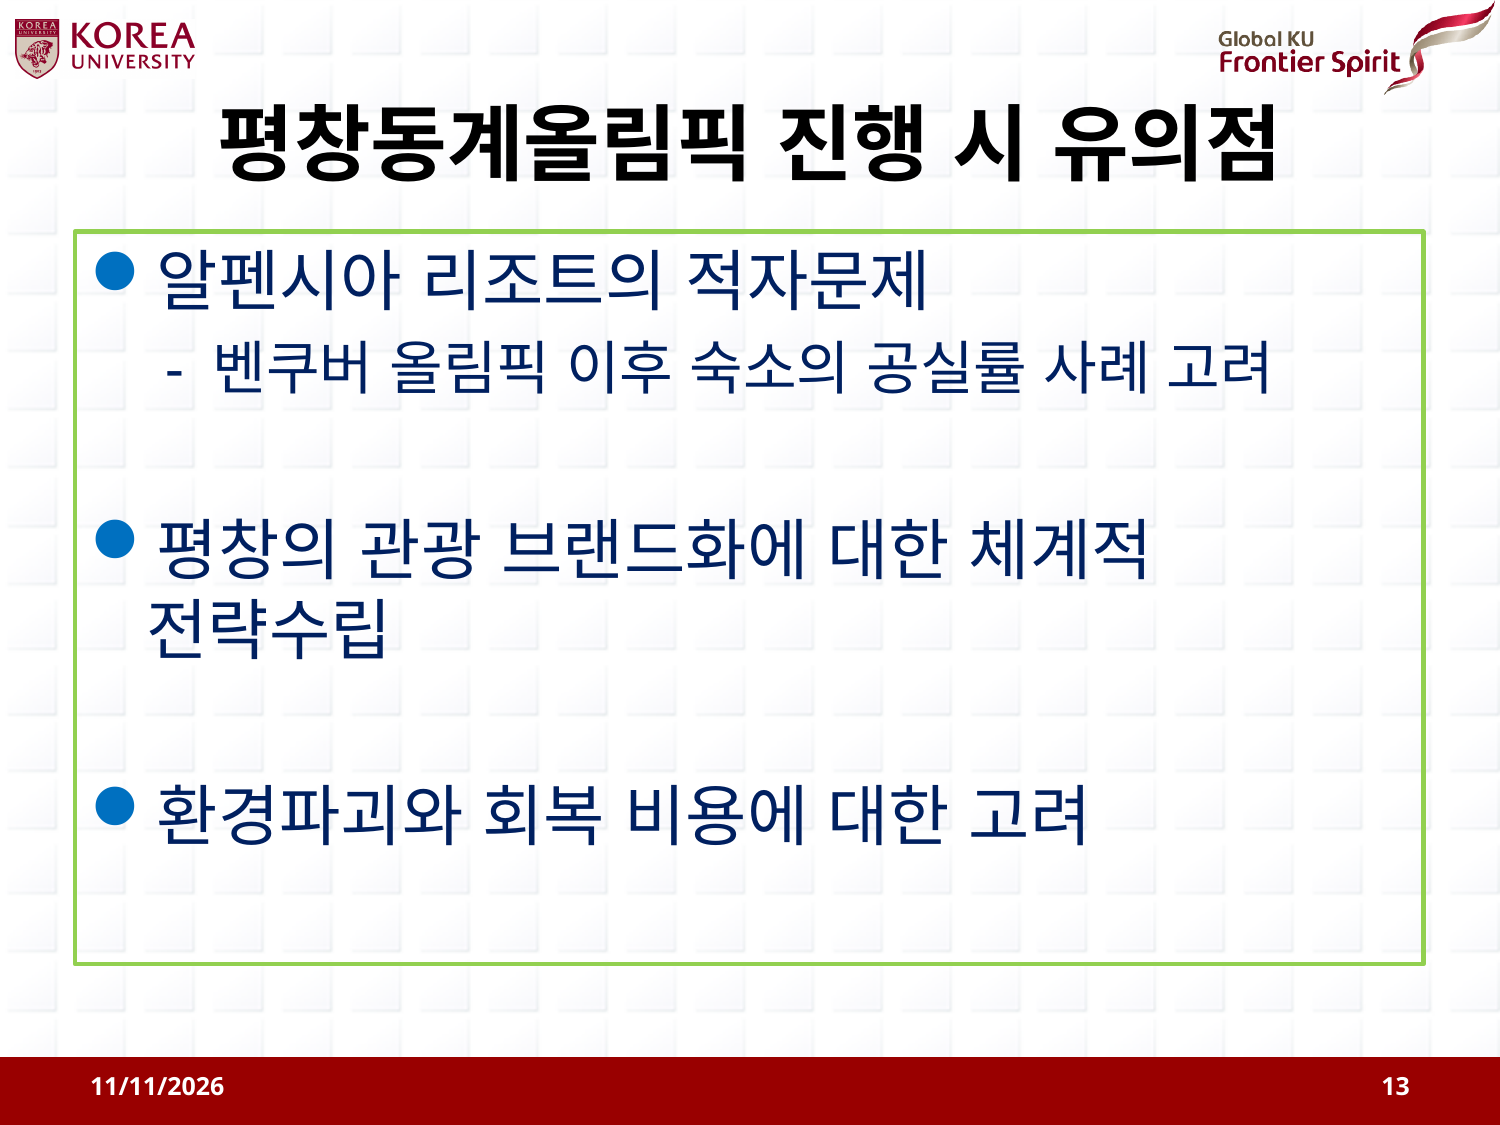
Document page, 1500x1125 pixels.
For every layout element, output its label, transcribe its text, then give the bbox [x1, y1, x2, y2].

list 알펜시아 리조트의 적자문제 - 벤쿠버 올림픽 이후 숙소의 공실률 사례 고려 평창의 관광 브랜드화에 대한 체계적 전략수립 환경파괴와 회복 비용에 대한 고려 [75, 231, 1424, 965]
title 평창동계올림픽 진행 시 유의점 [75, 66, 1425, 216]
slide_number 13 [1074, 1057, 1425, 1118]
picture [0, 0, 1500, 1057]
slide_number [75, 1057, 425, 1118]
